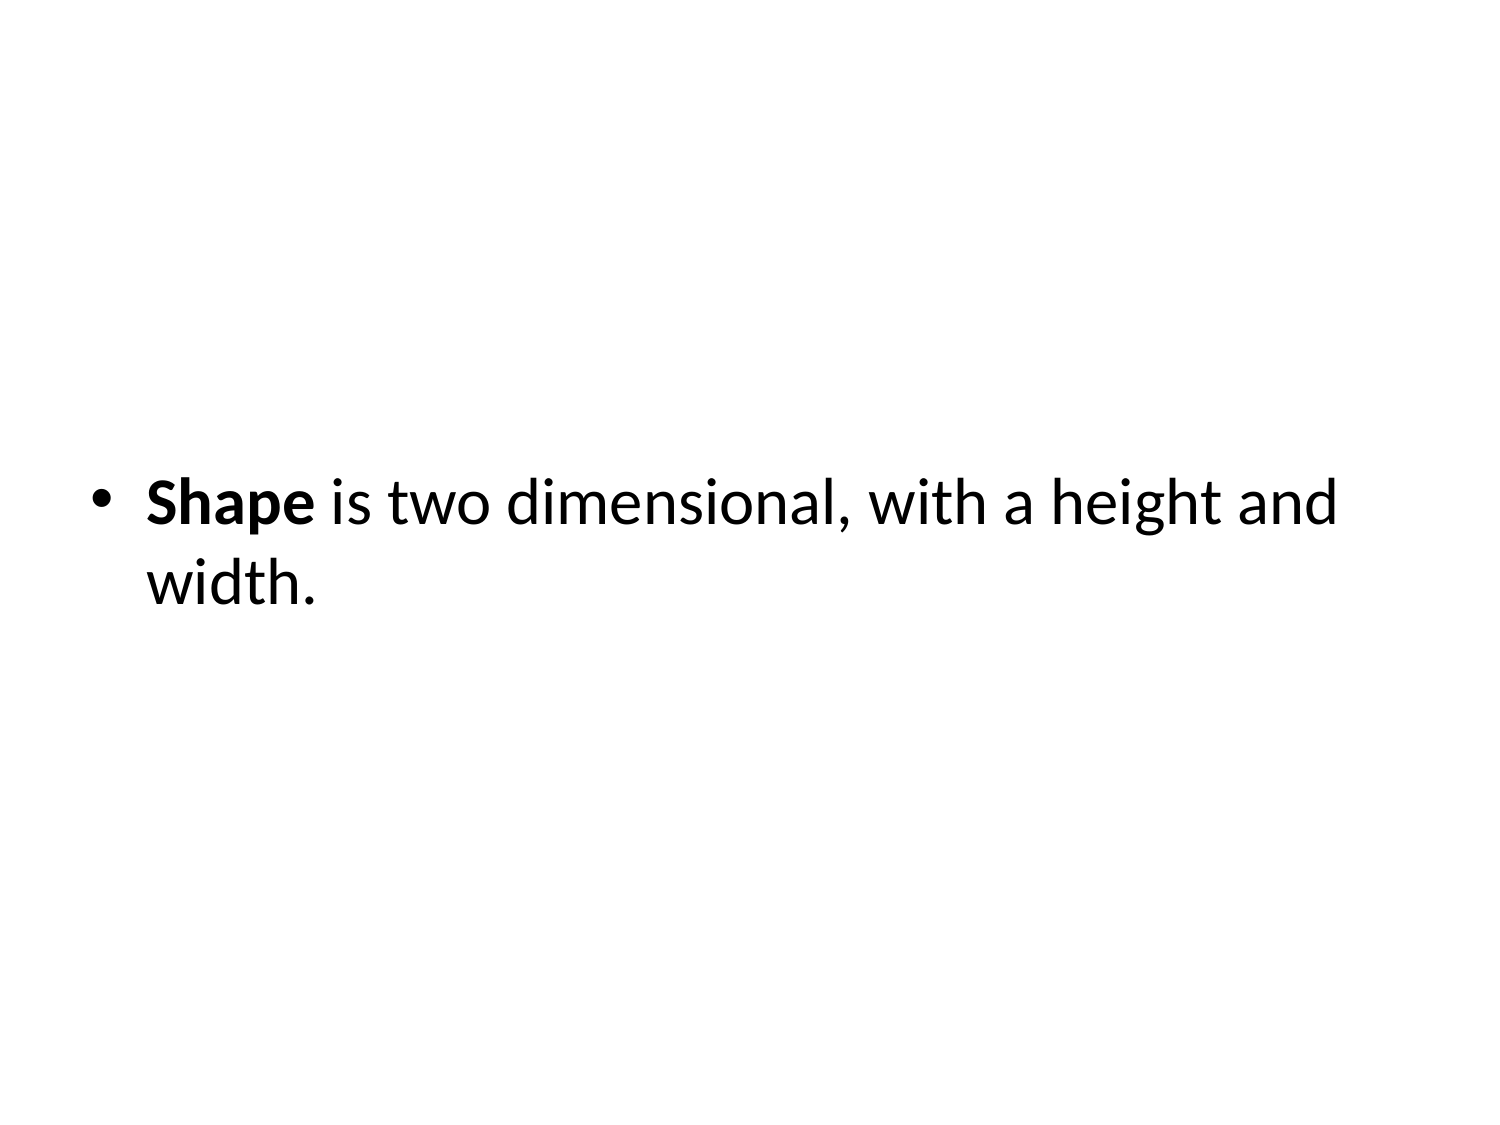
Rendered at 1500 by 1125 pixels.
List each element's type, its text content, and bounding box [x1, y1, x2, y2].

list Shape is two dimensional, with a height and width. [75, 450, 1425, 1125]
